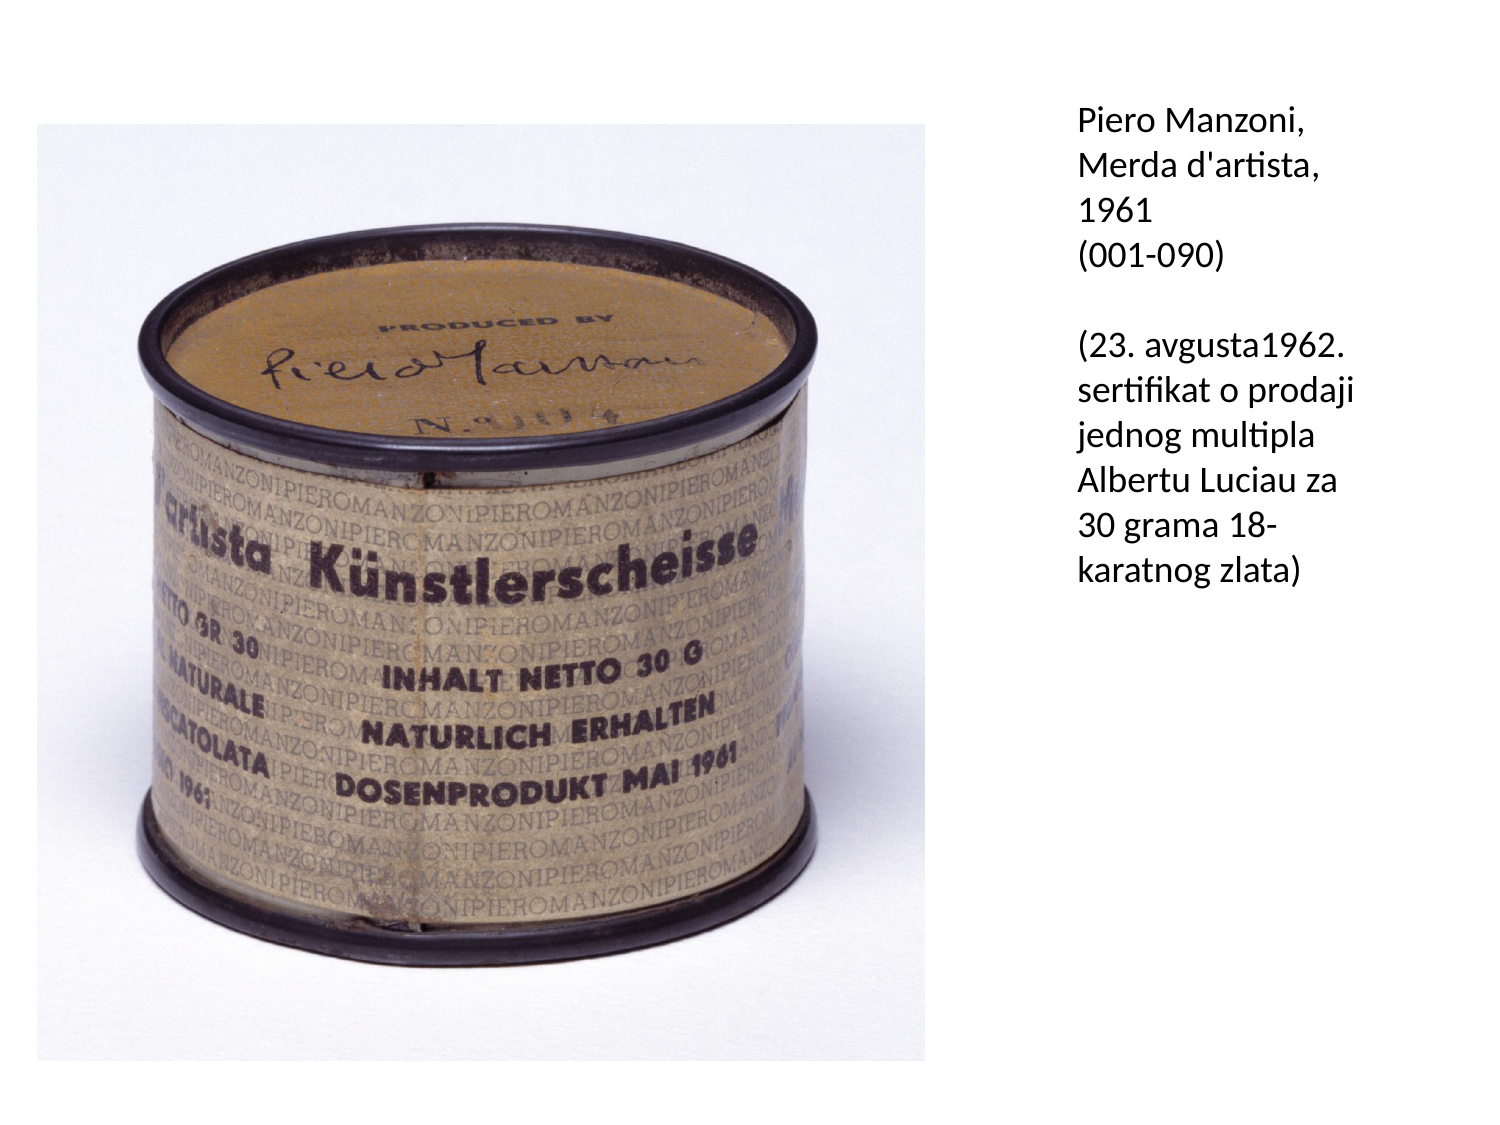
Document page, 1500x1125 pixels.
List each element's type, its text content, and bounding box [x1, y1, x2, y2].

picture [37, 124, 926, 1061]
text_box Piero Manzoni, Merda d'artista, 1961 (001-090) (23. avgusta1962. sertifikat o prodaji jednog multipla Albertu Luciau za 30 grama 18-karatnog zlata) [1062, 87, 1388, 598]
